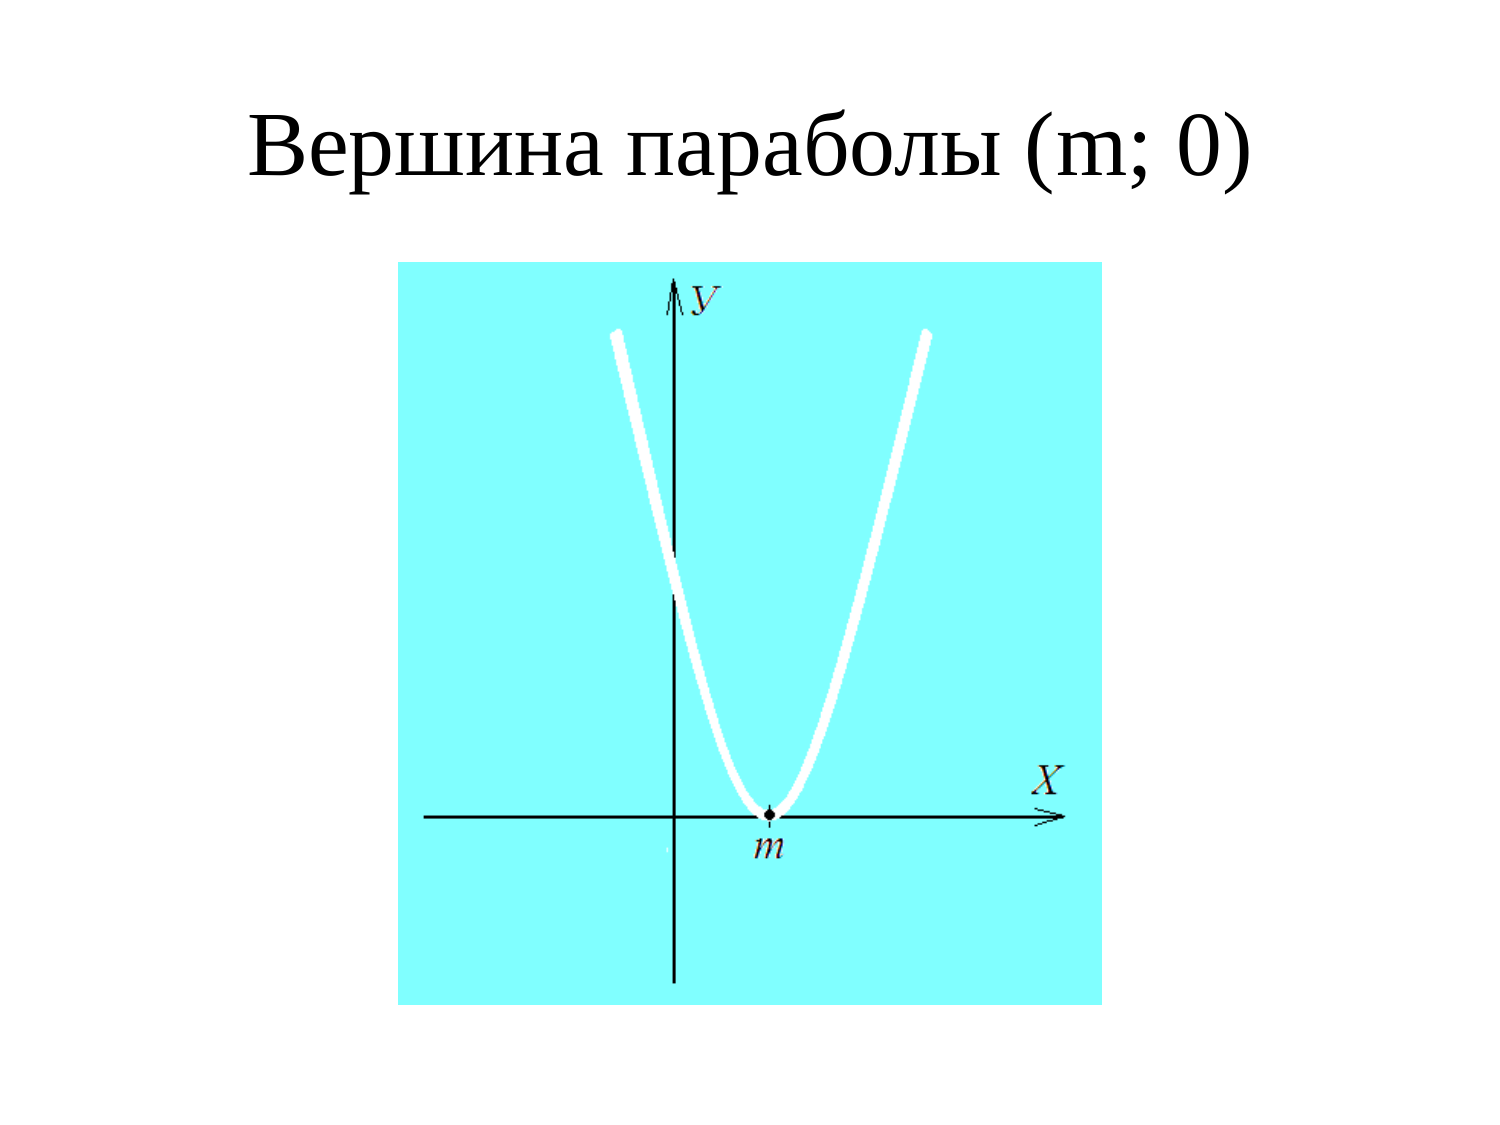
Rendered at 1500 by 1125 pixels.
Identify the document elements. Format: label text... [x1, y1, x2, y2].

title Вершина параболы (m; 0) [75, 45, 1425, 233]
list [398, 262, 1102, 1006]
